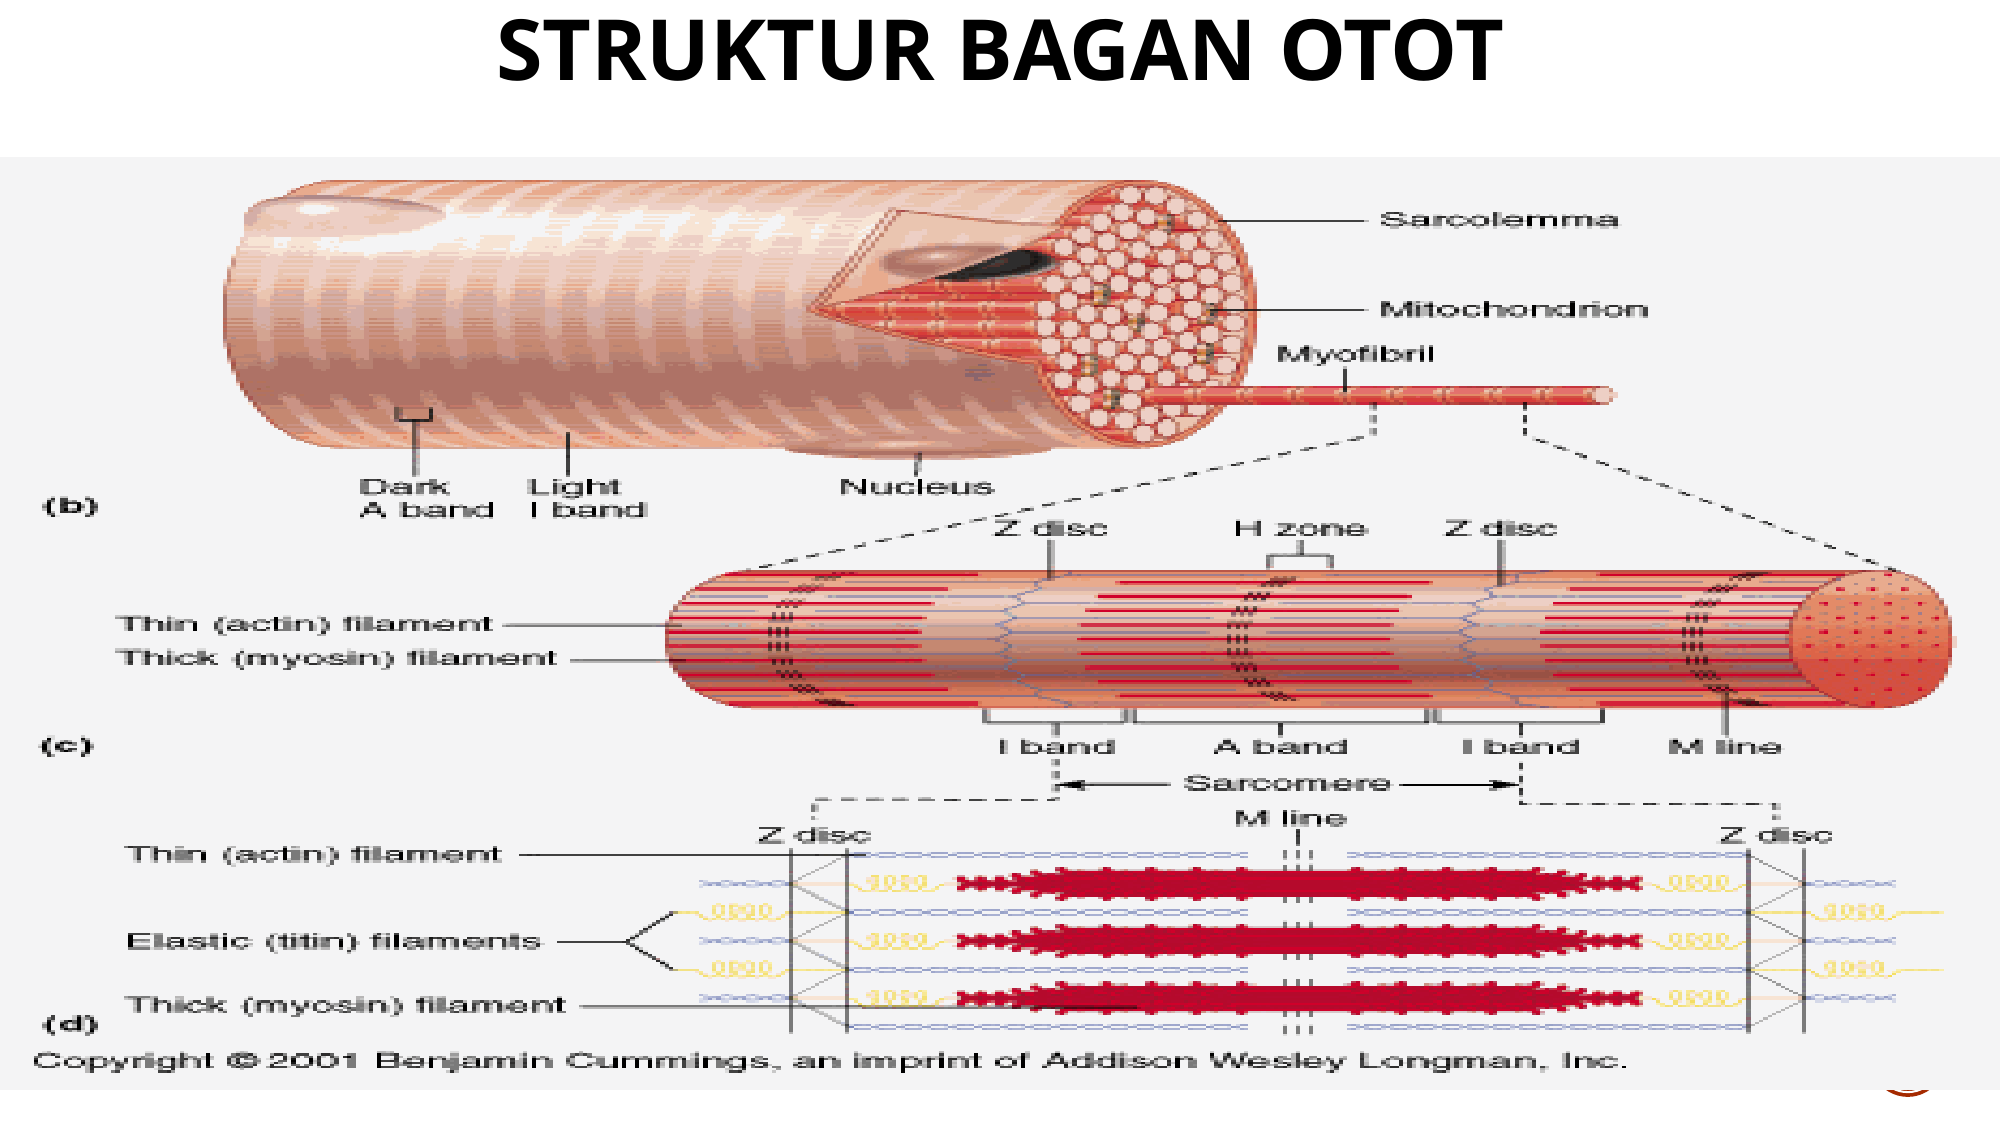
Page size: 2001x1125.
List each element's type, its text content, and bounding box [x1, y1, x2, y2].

title Struktur Bagan Otot [0, 0, 2000, 107]
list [1, 159, 1998, 1088]
